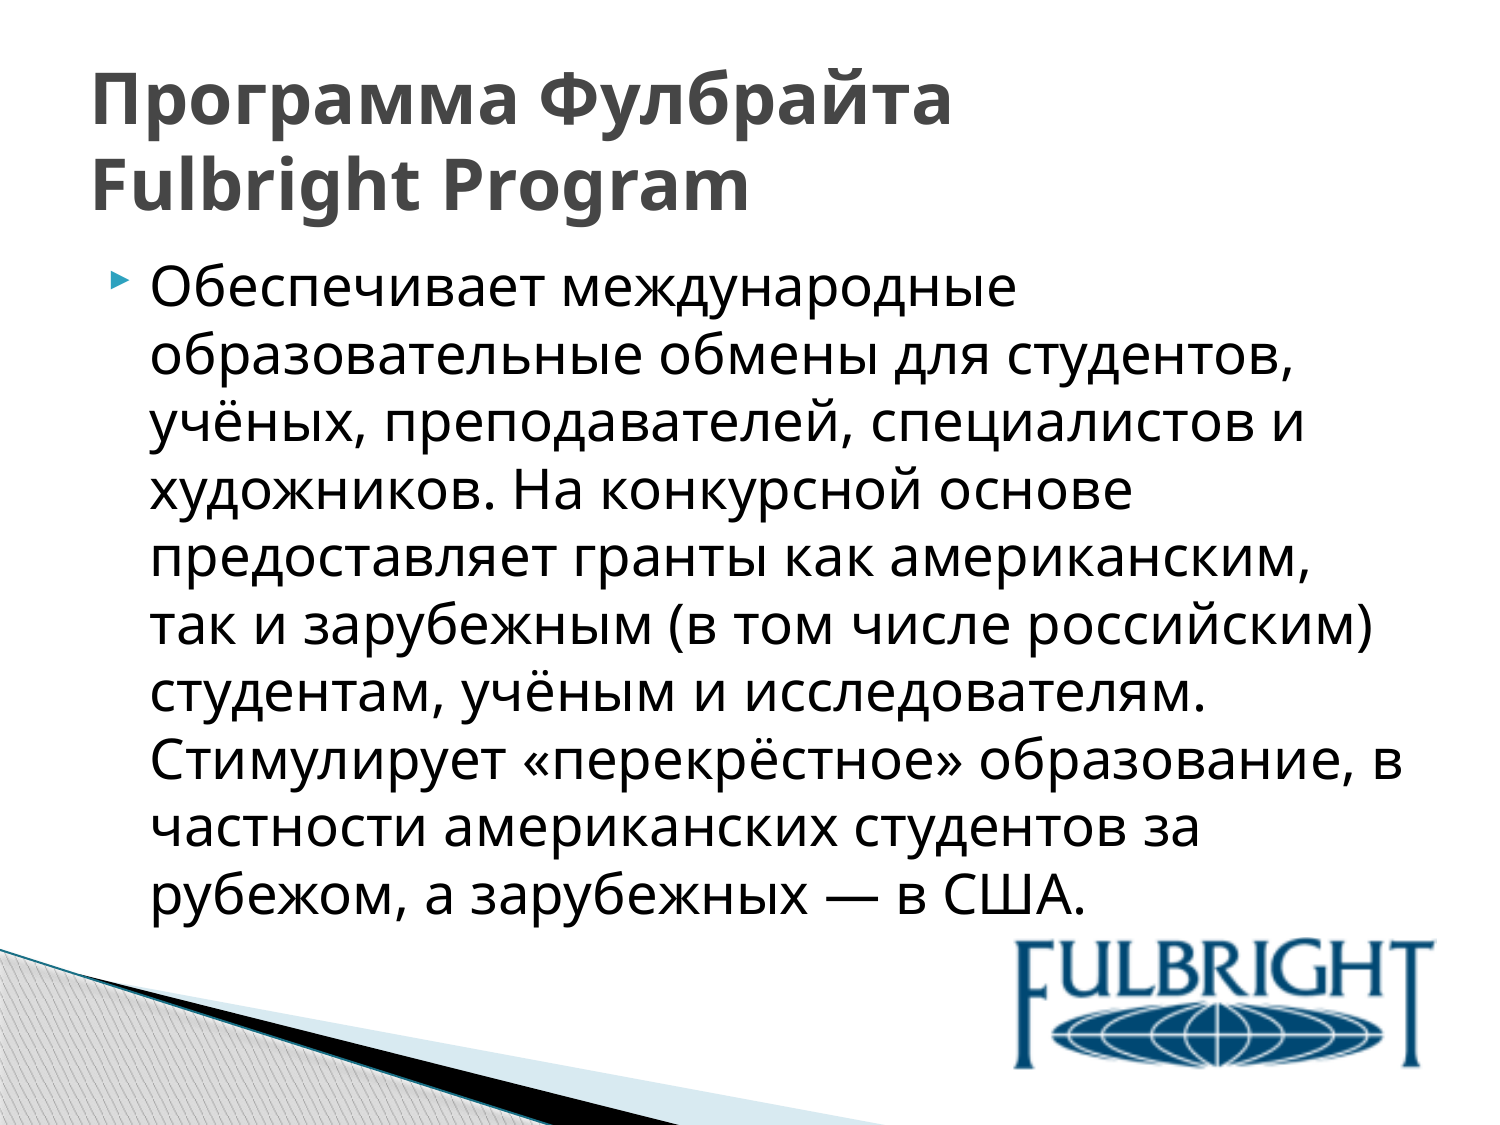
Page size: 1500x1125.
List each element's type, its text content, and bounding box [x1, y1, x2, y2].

list Обеспечивает международные образовательные обмены для студентов, учёных, преподавателей, специалистов и художников. На конкурсной основе предоставляет гранты как американским, так и зарубежным (в том числе российским) студентам, учёным и исследователям. Стимулирует «перекрёстное» образование, в частности американских студентов за рубежом, а зарубежных — в США. [75, 243, 1425, 986]
picture [1012, 937, 1438, 1073]
title Программа Фулбрайта Fulbright Program [75, 45, 1425, 233]
